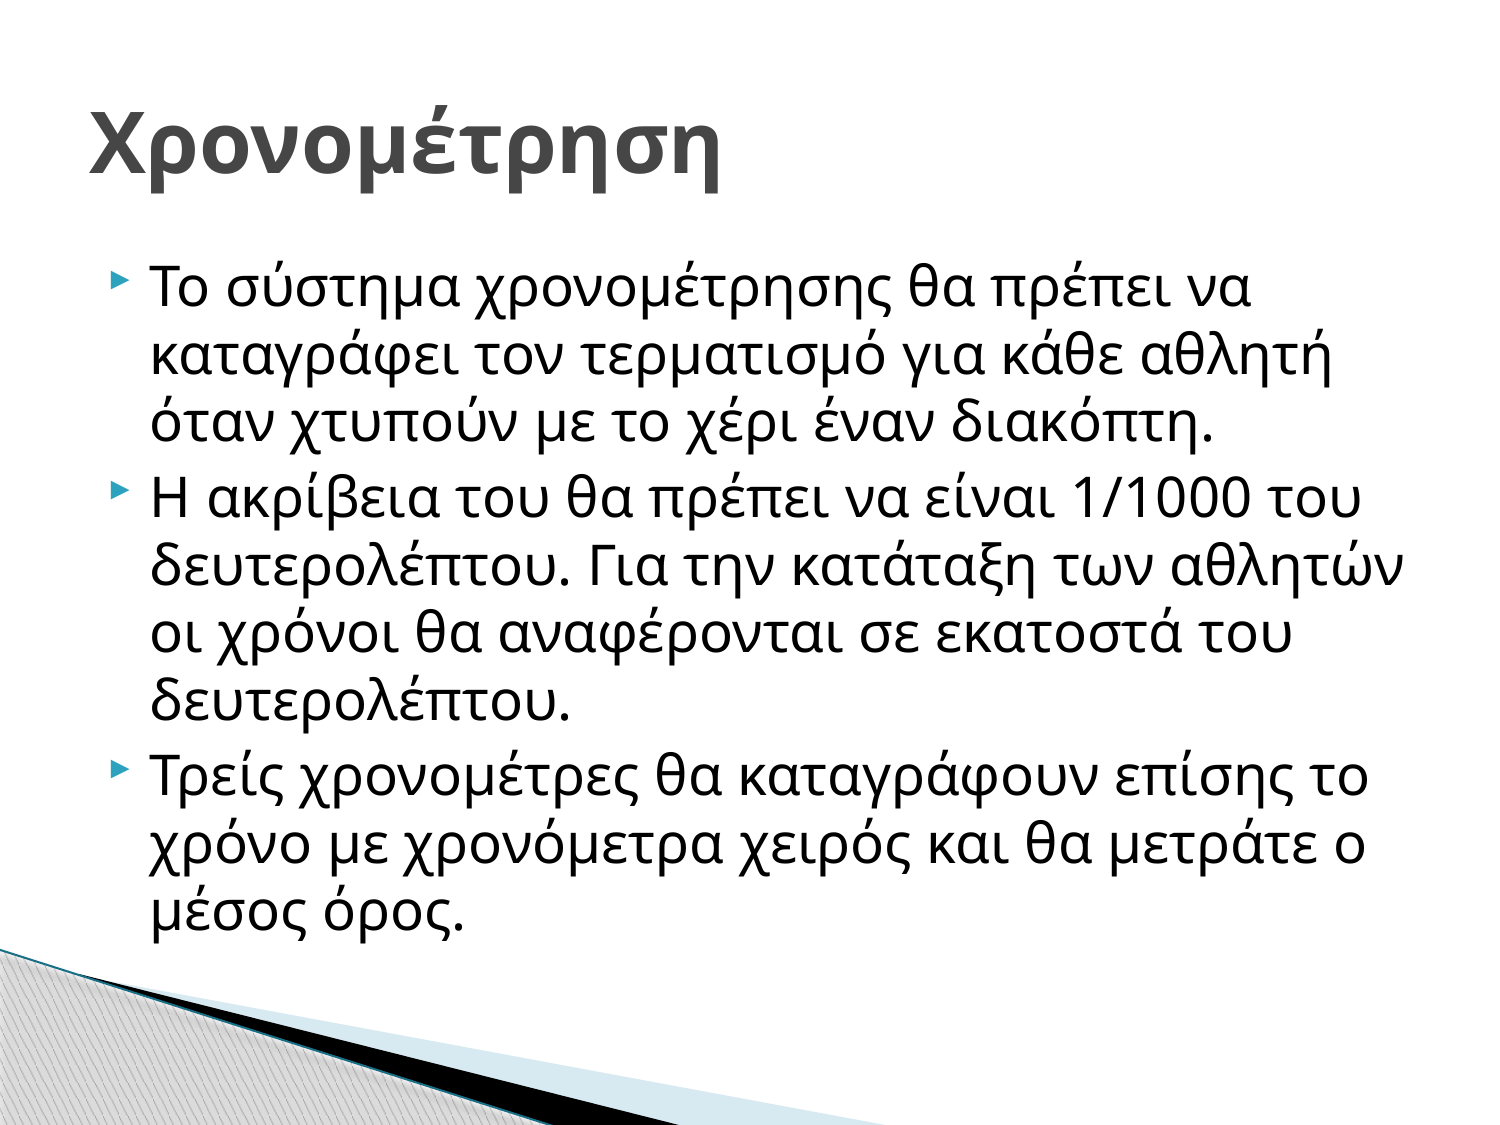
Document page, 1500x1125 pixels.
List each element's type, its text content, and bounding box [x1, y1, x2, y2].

title Χρονομέτρηση [75, 45, 1425, 233]
list Το σύστημα χρονομέτρησης θα πρέπει να καταγράφει τον τερματισμό για κάθε αθλητή όταν χτυπούν με το χέρι έναν διακόπτη. Η ακρίβεια του θα πρέπει να είναι 1/1000 του δευτερολέπτου. Για την κατάταξη των αθλητών οι χρόνοι θα αναφέρονται σε εκατοστά του δευτερολέπτου. Τρείς χρονομέτρες θα καταγράφουν επίσης το χρόνο με χρονόμετρα χειρός και θα μετράτε ο μέσος όρος. [75, 243, 1425, 986]
